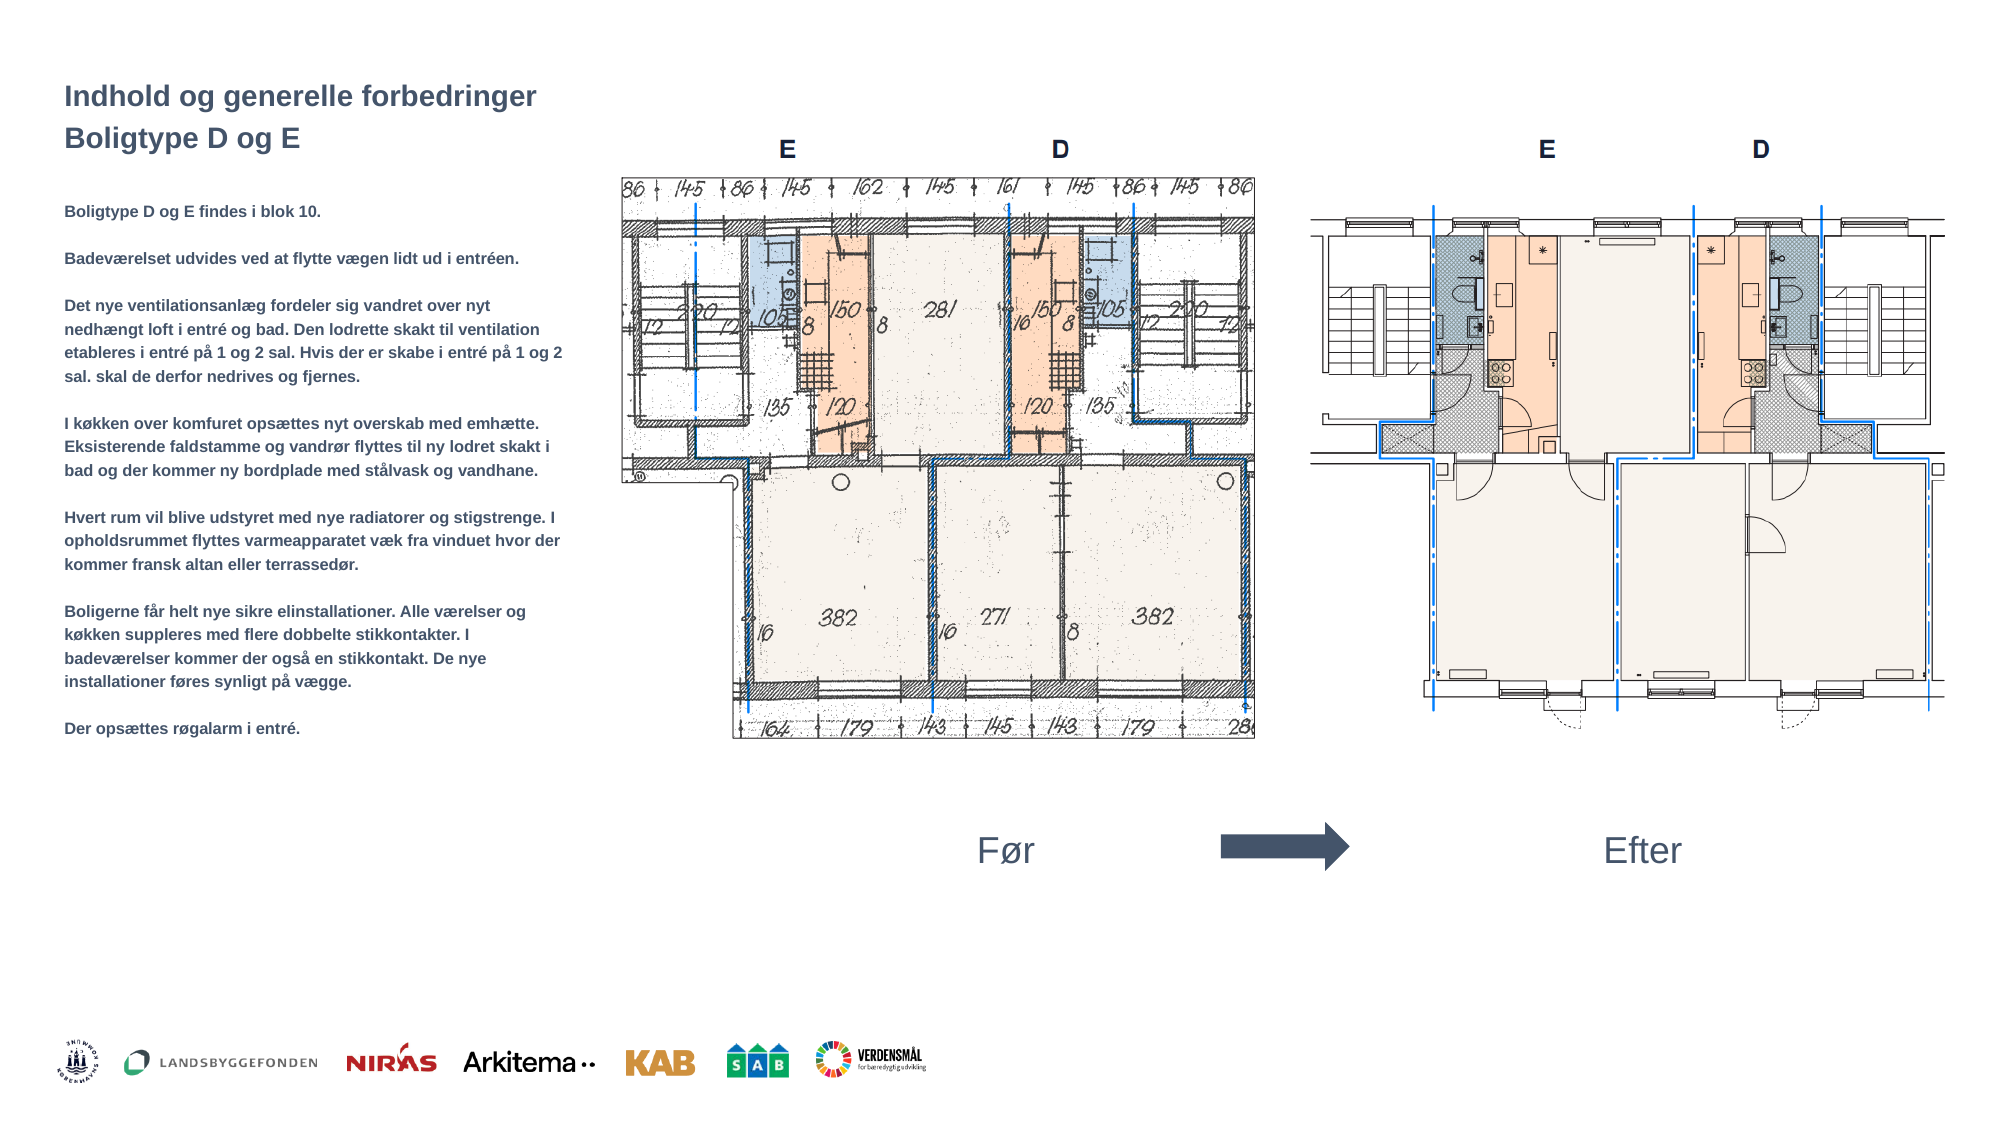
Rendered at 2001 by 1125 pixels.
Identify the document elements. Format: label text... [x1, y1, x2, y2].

text_box [1220, 821, 1350, 871]
text_box Efter [1588, 818, 1715, 879]
picture [595, 129, 1955, 771]
picture [45, 1025, 952, 1096]
text_box Før [962, 818, 1063, 879]
title Indhold og generelle forbedringer Boligtype D og E Boligtype D og E findes i blok 10. Badeværelset udvides ved at flytte vægen lidt ud i entréen. Det nye ventilationsanlæg fordeler sig vandret over nyt nedhængt loft i entré og bad. Den lodrette skakt til ventilation etableres i entré på 1 og 2 sal. Hvis der er skabe i entré på 1 og 2 sal. skal de derfor nedrives og fjernes. I køkken over komfuret opsættes nyt overskab med emhætte. Eksisterende faldstamme og vandrør flyttes til ny lodret skakt i bad og der kommer ny bordplade med stålvask og vandhane. Hvert rum vil blive udstyret med nye radiatorer og stigstrenge. I opholdsrummet flyttes varmeapparatet væk fra vinduet hvor der kommer fransk altan eller terrassedør. Boligerne får helt nye sikre elinstallationer. Alle værelser og køkken suppleres med flere dobbelte stikkontakter. I badeværelser kommer der også en stikkontakt. De nye installationer føres synligt på vægge. Der opsættes røgalarm i entré. [49, 62, 581, 929]
